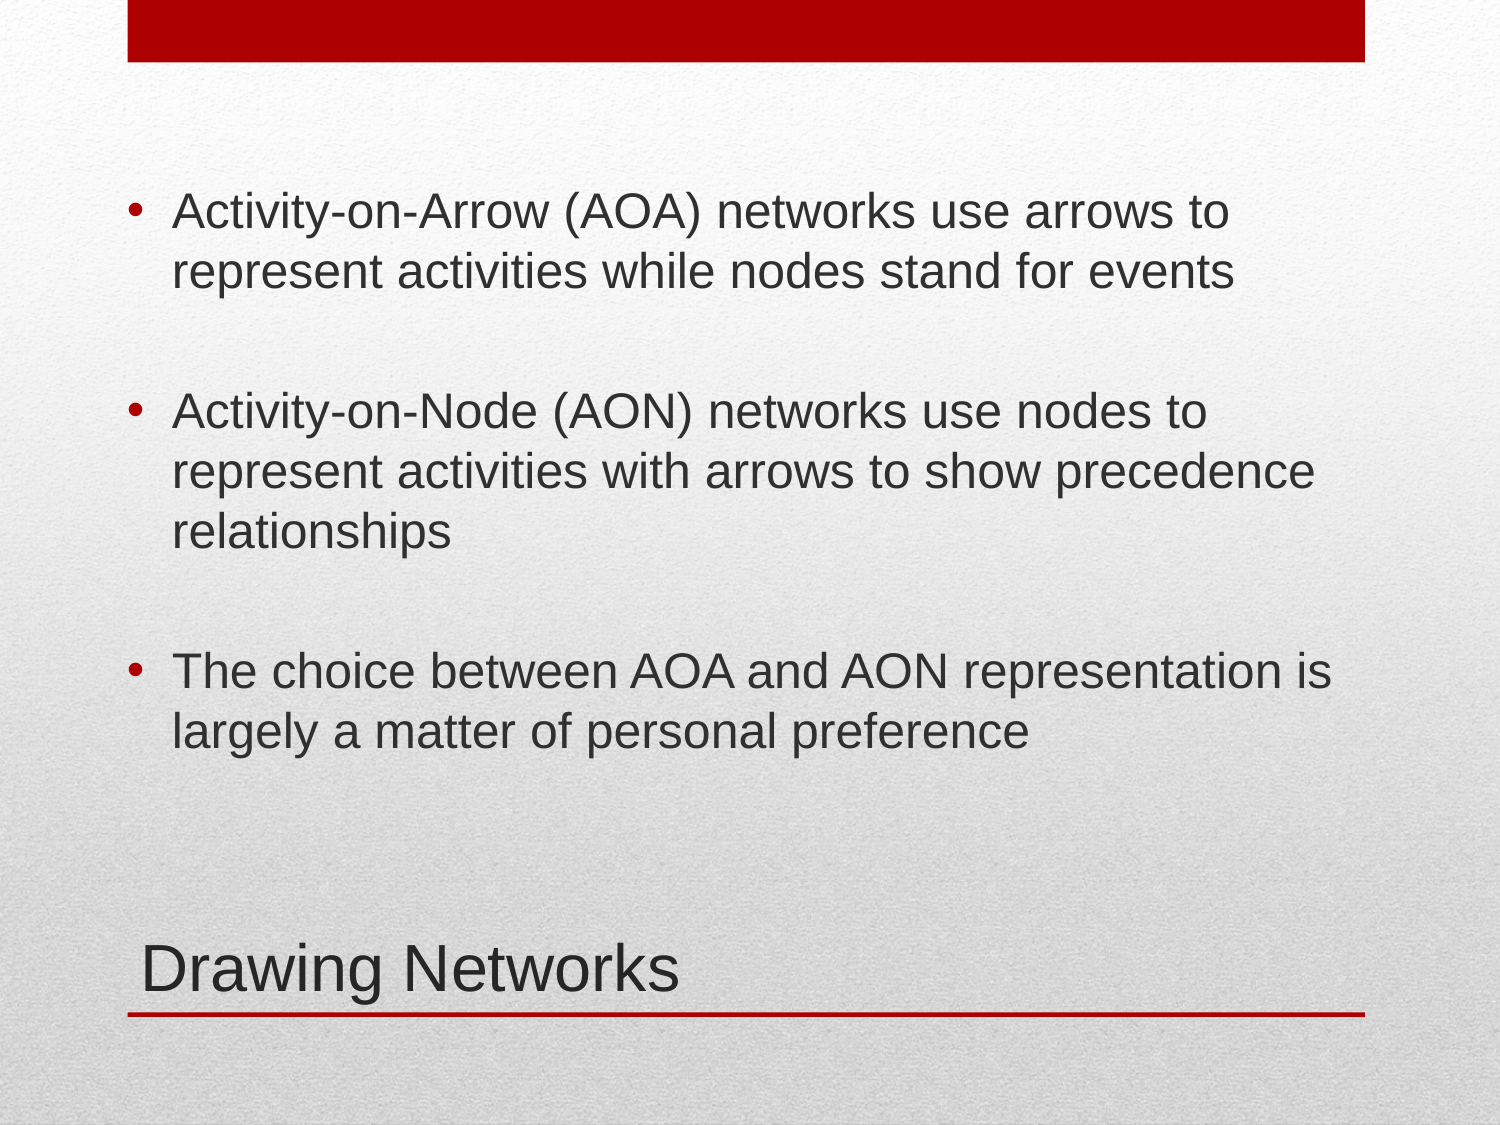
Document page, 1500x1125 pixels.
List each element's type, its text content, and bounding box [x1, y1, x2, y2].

title Drawing Networks [125, 920, 1363, 1013]
list Activity-on-Arrow (AOA) networks use arrows to represent activities while nodes stand for events Activity-on-Node (AON) networks use nodes to represent activities with arrows to show precedence relationships The choice between AOA and AON representation is largely a matter of personal preference [111, 126, 1379, 812]
